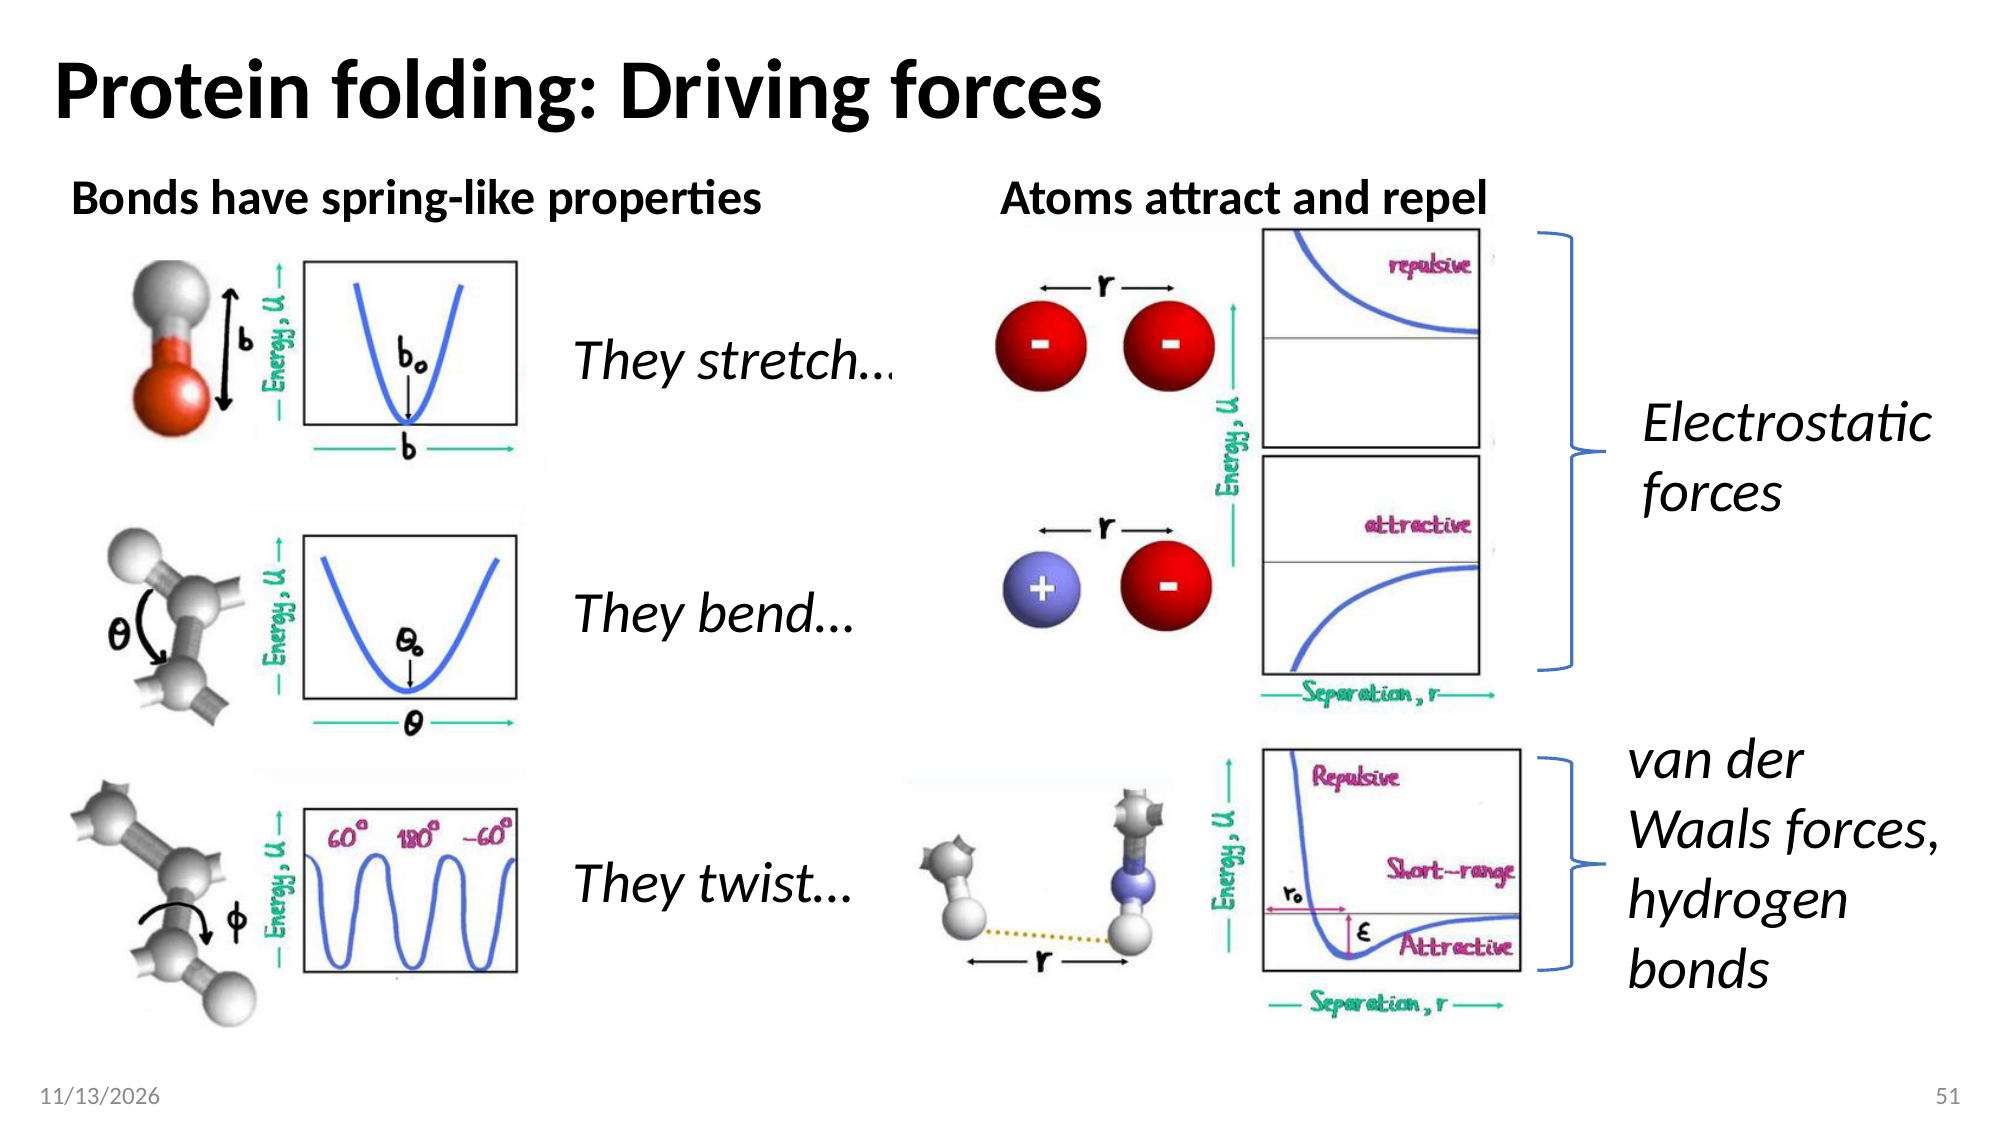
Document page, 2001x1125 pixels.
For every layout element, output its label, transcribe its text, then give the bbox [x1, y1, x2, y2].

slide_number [39, 1064, 490, 1125]
text_box [1564, 234, 1607, 669]
text_box [1564, 759, 1607, 969]
title Protein folding: Driving forces [39, 37, 1961, 145]
text_box Bonds have spring-like properties [56, 157, 778, 233]
text_box Atoms attract and repel [985, 157, 1505, 195]
text_box They bend… [558, 566, 892, 652]
text_box They twist… [558, 836, 892, 922]
text_box Electrostatic forces [1627, 375, 1960, 531]
text_box van der Waals forces, hydrogen bonds [1612, 712, 1960, 1008]
slide_number 51 [1510, 1064, 1961, 1125]
picture [68, 252, 558, 1028]
text_box They stretch… [558, 313, 892, 399]
picture [892, 195, 1564, 1038]
